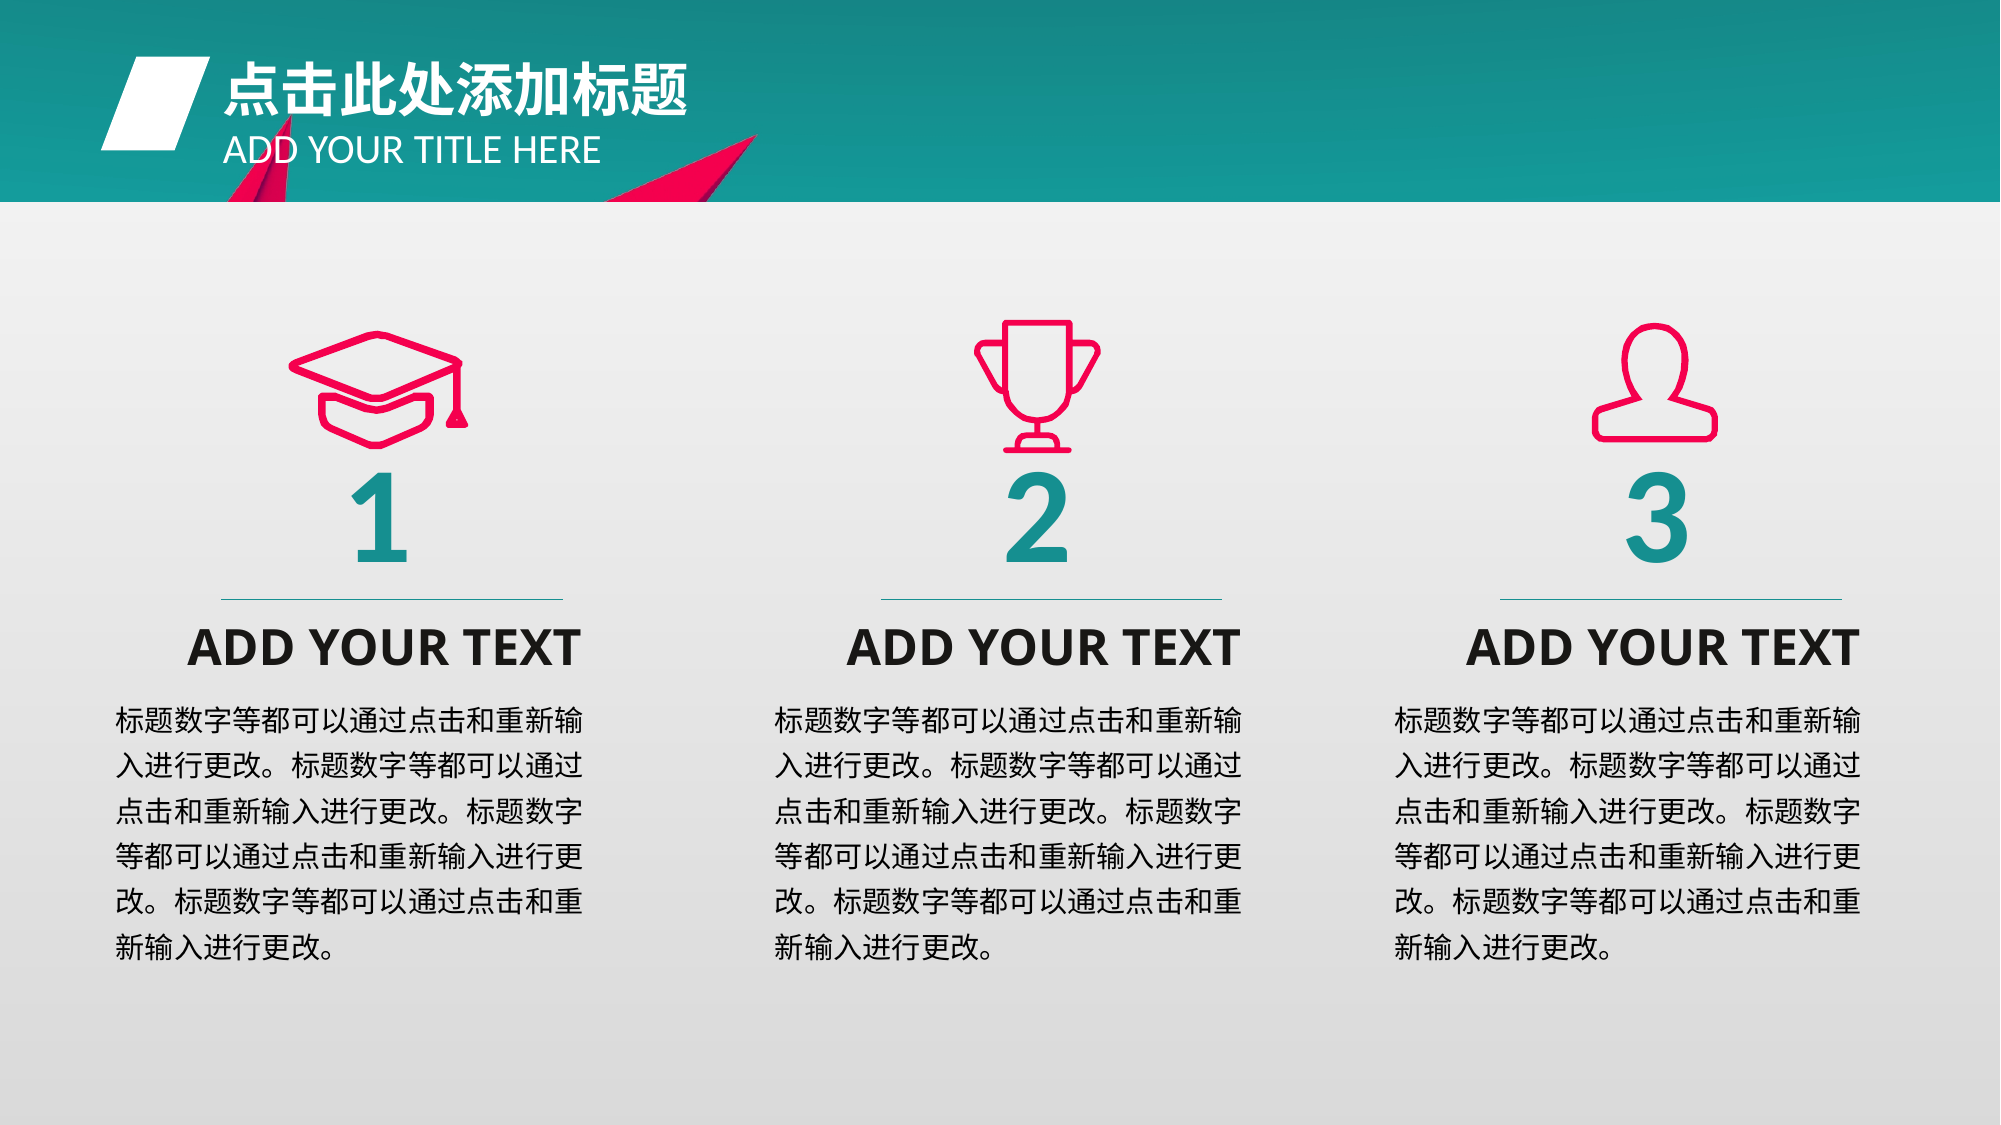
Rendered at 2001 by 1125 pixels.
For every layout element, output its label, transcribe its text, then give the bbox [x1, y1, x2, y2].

list ADD YOUR TITLE HERE [208, 120, 627, 172]
text_box 标题数字等都可以通过点击和重新输入进行更改。标题数字等都可以通过点击和重新输入进行更改。标题数字等都可以通过点击和重新输入进行更改。标题数字等都可以通过点击和重新输入进行更改。 [100, 684, 604, 1017]
text_box 1 [327, 450, 457, 598]
text_box 3 [1606, 417, 1735, 598]
text_box 标题数字等都可以通过点击和重新输入进行更改。标题数字等都可以通过点击和重新输入进行更改。标题数字等都可以通过点击和重新输入进行更改。标题数字等都可以通过点击和重新输入进行更改。 [760, 684, 1263, 1017]
text_box 标题数字等都可以通过点击和重新输入进行更改。标题数字等都可以通过点击和重新输入进行更改。标题数字等都可以通过点击和重新输入进行更改。标题数字等都可以通过点击和重新输入进行更改。 [1379, 684, 1883, 1017]
text_box ADD YOUR TEXT [172, 608, 597, 684]
text_box [974, 319, 1101, 454]
text_box 2 [987, 417, 1116, 598]
picture [0, 0, 2000, 202]
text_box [288, 330, 469, 450]
text_box [1591, 322, 1718, 443]
text_box ADD YOUR TEXT [831, 608, 1256, 684]
text_box ADD YOUR TEXT [1451, 608, 1876, 684]
list 点击此处添加标题 [207, 54, 717, 130]
